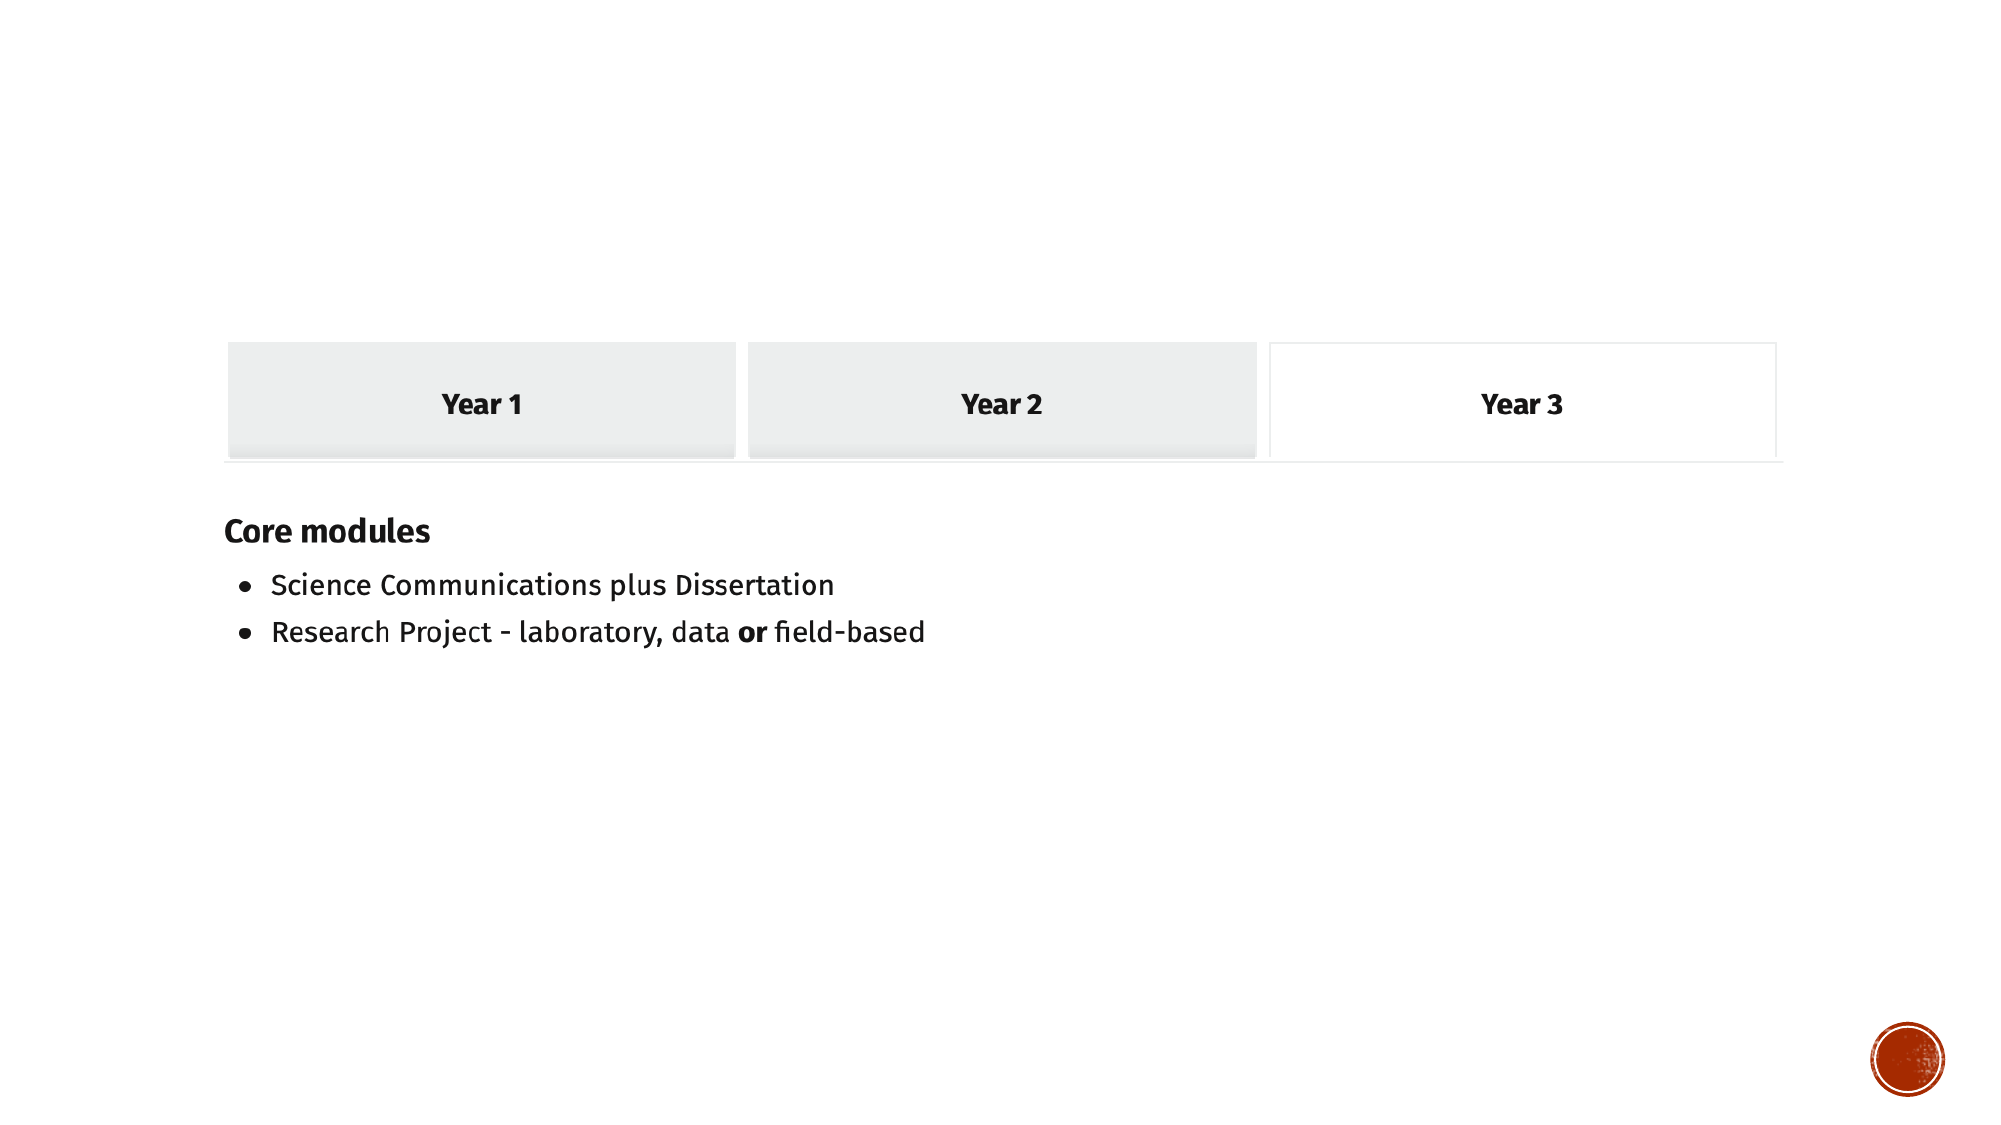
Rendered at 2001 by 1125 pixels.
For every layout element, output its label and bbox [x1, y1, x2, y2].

list [175, 328, 1825, 671]
